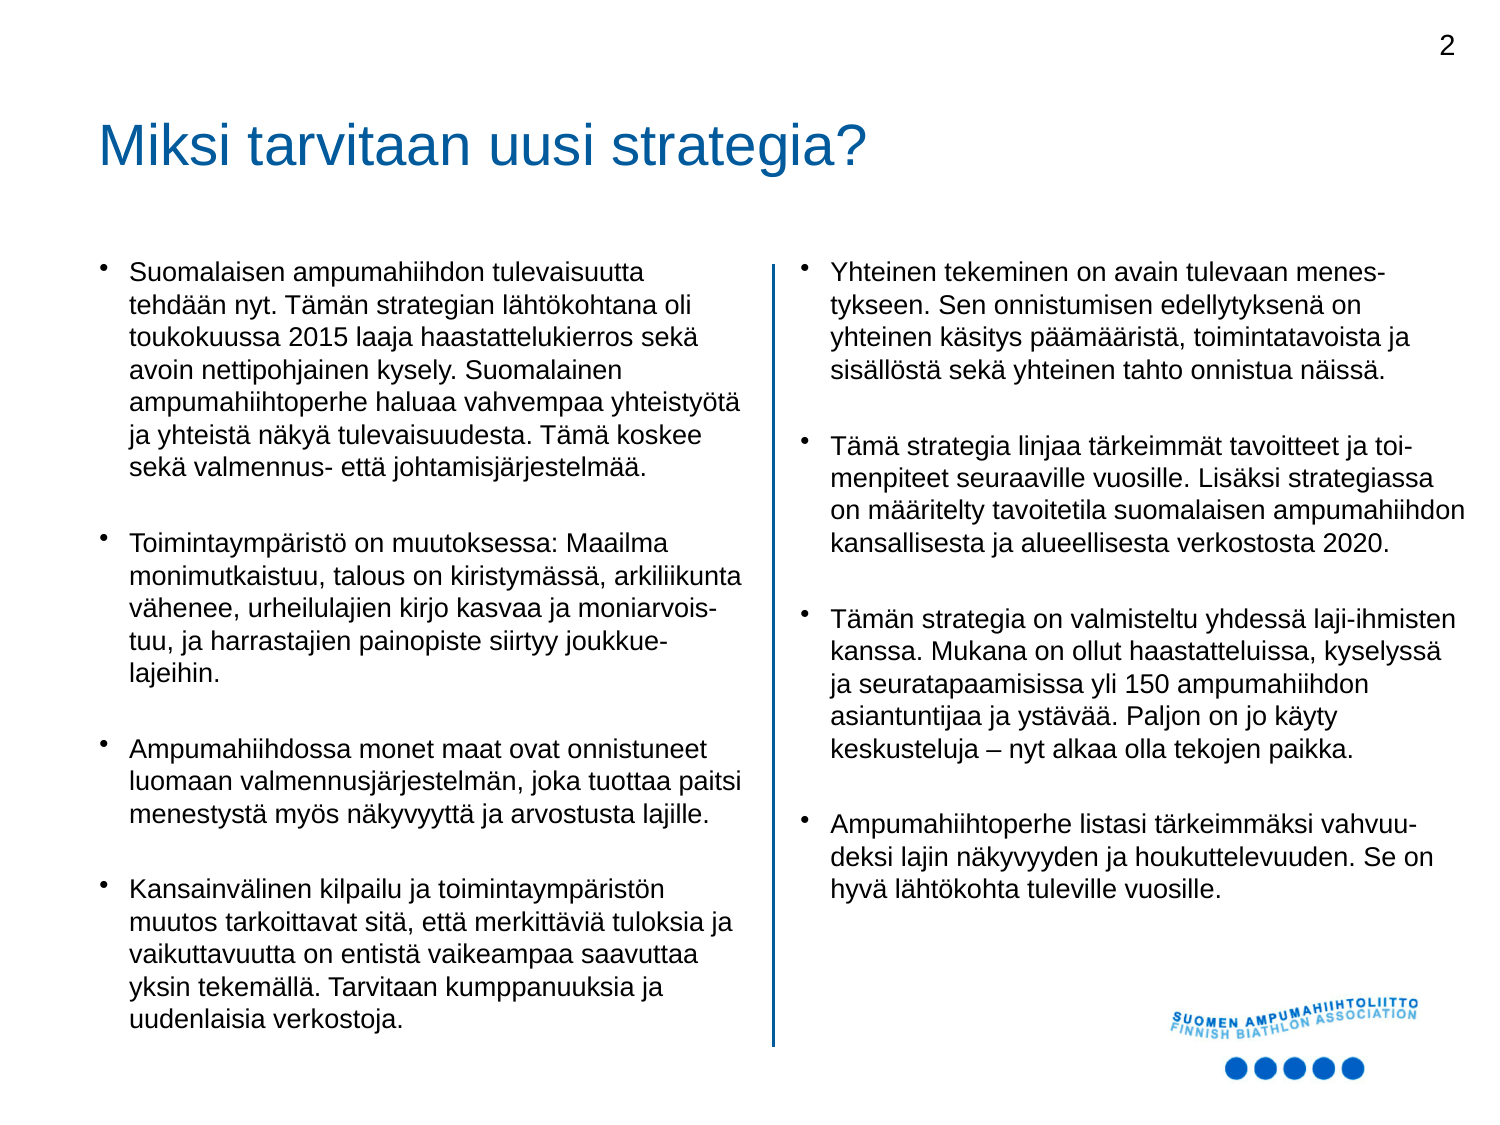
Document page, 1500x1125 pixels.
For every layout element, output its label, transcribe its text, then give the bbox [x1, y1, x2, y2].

title Miksi tarvitaan uusi strategia? [83, 90, 1199, 194]
list Suomalaisen ampumahiihdon tulevaisuutta tehdään nyt. Tämän strategian lähtökohtana oli toukokuussa 2015 laaja haastattelukierros sekä avoin nettipohjainen kysely. Suomalainen ampumahiihtoperhe haluaa vahvempaa yhteistyötä ja yhteistä näkyä tulevaisuudesta. Tämä koskee sekä valmennus- että johtamisjärjestelmää. Toimintaympäristö on muutoksessa: Maailma monimutkaistuu, talous on kiristymässä, arkiliikunta vähenee, urheilulajien kirjo kasvaa ja moniarvois-tuu, ja harrastajien painopiste siirtyy joukkue-lajeihin. Ampumahiihdossa monet maat ovat onnistuneet luomaan valmennusjärjestelmän, joka tuottaa paitsi menestystä myös näkyvyyttä ja arvostusta lajille. Kansainvälinen kilpailu ja toimintaympäristön muutos tarkoittavat sitä, että merkittäviä tuloksia ja vaikuttavuutta on entistä vaikeampaa saavuttaa yksin tekemällä. Tarvitaan kumppanuuksia ja uudenlaisia verkostoja. [84, 247, 762, 1071]
text_box Yhteinen tekeminen on avain tulevaan menes-tykseen. Sen onnistumisen edellytyksenä on yhteinen käsitys päämääristä, toimintatavoista ja sisällöstä sekä yhteinen tahto onnistua näissä. Tämä strategia linjaa tärkeimmät tavoitteet ja toi-menpiteet seuraaville vuosille. Lisäksi strategiassa on määritelty tavoitetila suomalaisen ampumahiihdon kansallisesta ja alueellisesta verkostosta 2020. Tämän strategia on valmisteltu yhdessä laji-ihmisten kanssa. Mukana on ollut haastatteluissa, kyselyssä ja seuratapaamisissa yli 150 ampumahiihdon asiantuntijaa ja ystävää. Paljon on jo käyty keskusteluja – nyt alkaa olla tekojen paikka. Ampumahiihtoperhe listasi tärkeimmäksi vahvuu-deksi lajin näkyvyyden ja houkuttelevuuden. Se on hyvä lähtökohta tuleville vuosille. [785, 247, 1483, 1071]
slide_number 2 [1120, 19, 1471, 98]
picture [1151, 985, 1442, 1095]
